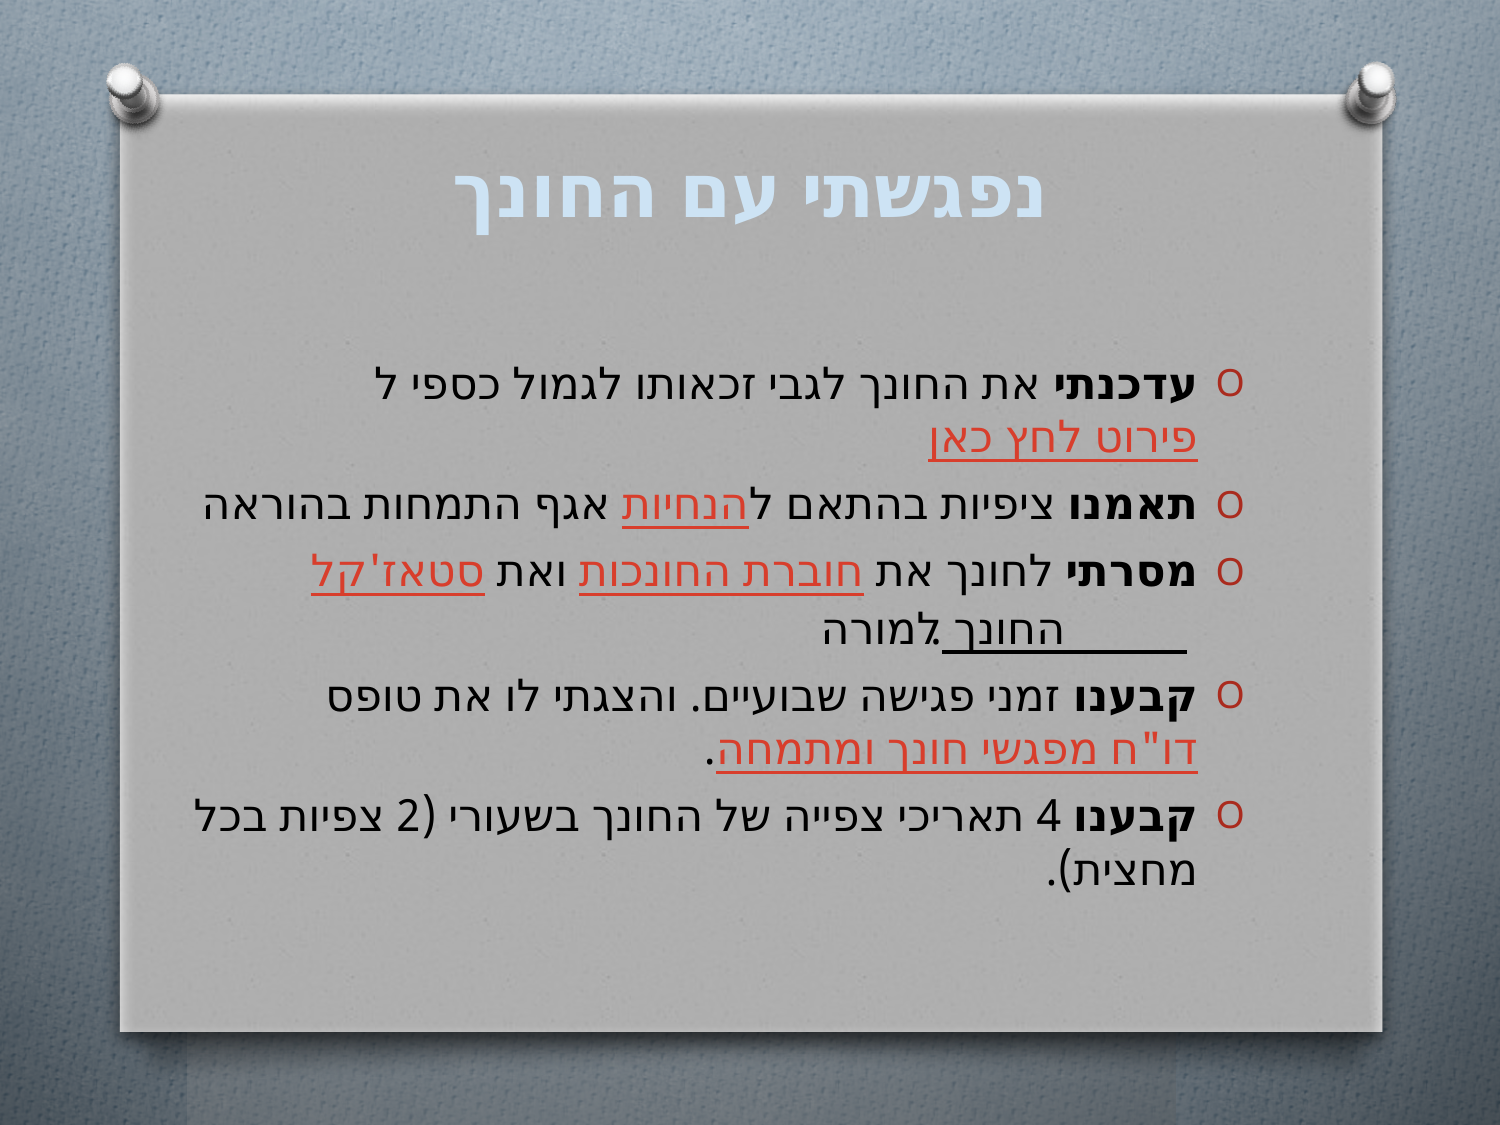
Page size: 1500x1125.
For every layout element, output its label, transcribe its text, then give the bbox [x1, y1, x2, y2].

title נפגשתי עם החונך [179, 134, 1323, 332]
picture [75, 29, 198, 153]
picture [1317, 35, 1439, 156]
list עדכנתי את החונך לגבי זכאותו לגמול כספי לפירוט לחץ כאן תאמנו ציפיות בהתאם להנחיות אגף התמחות בהוראה מסרתי לחונך את חוברת החונכות ואת סטאז'קל למורה החונך. קבענו זמני פגישה שבועיים. והצגתי לו את טופס דו"ח מפגשי חונך ומתמחה. קבענו 4 תאריכי צפייה של החונך בשעורי (2 צפיות בכל מחצית). [171, 347, 1257, 939]
